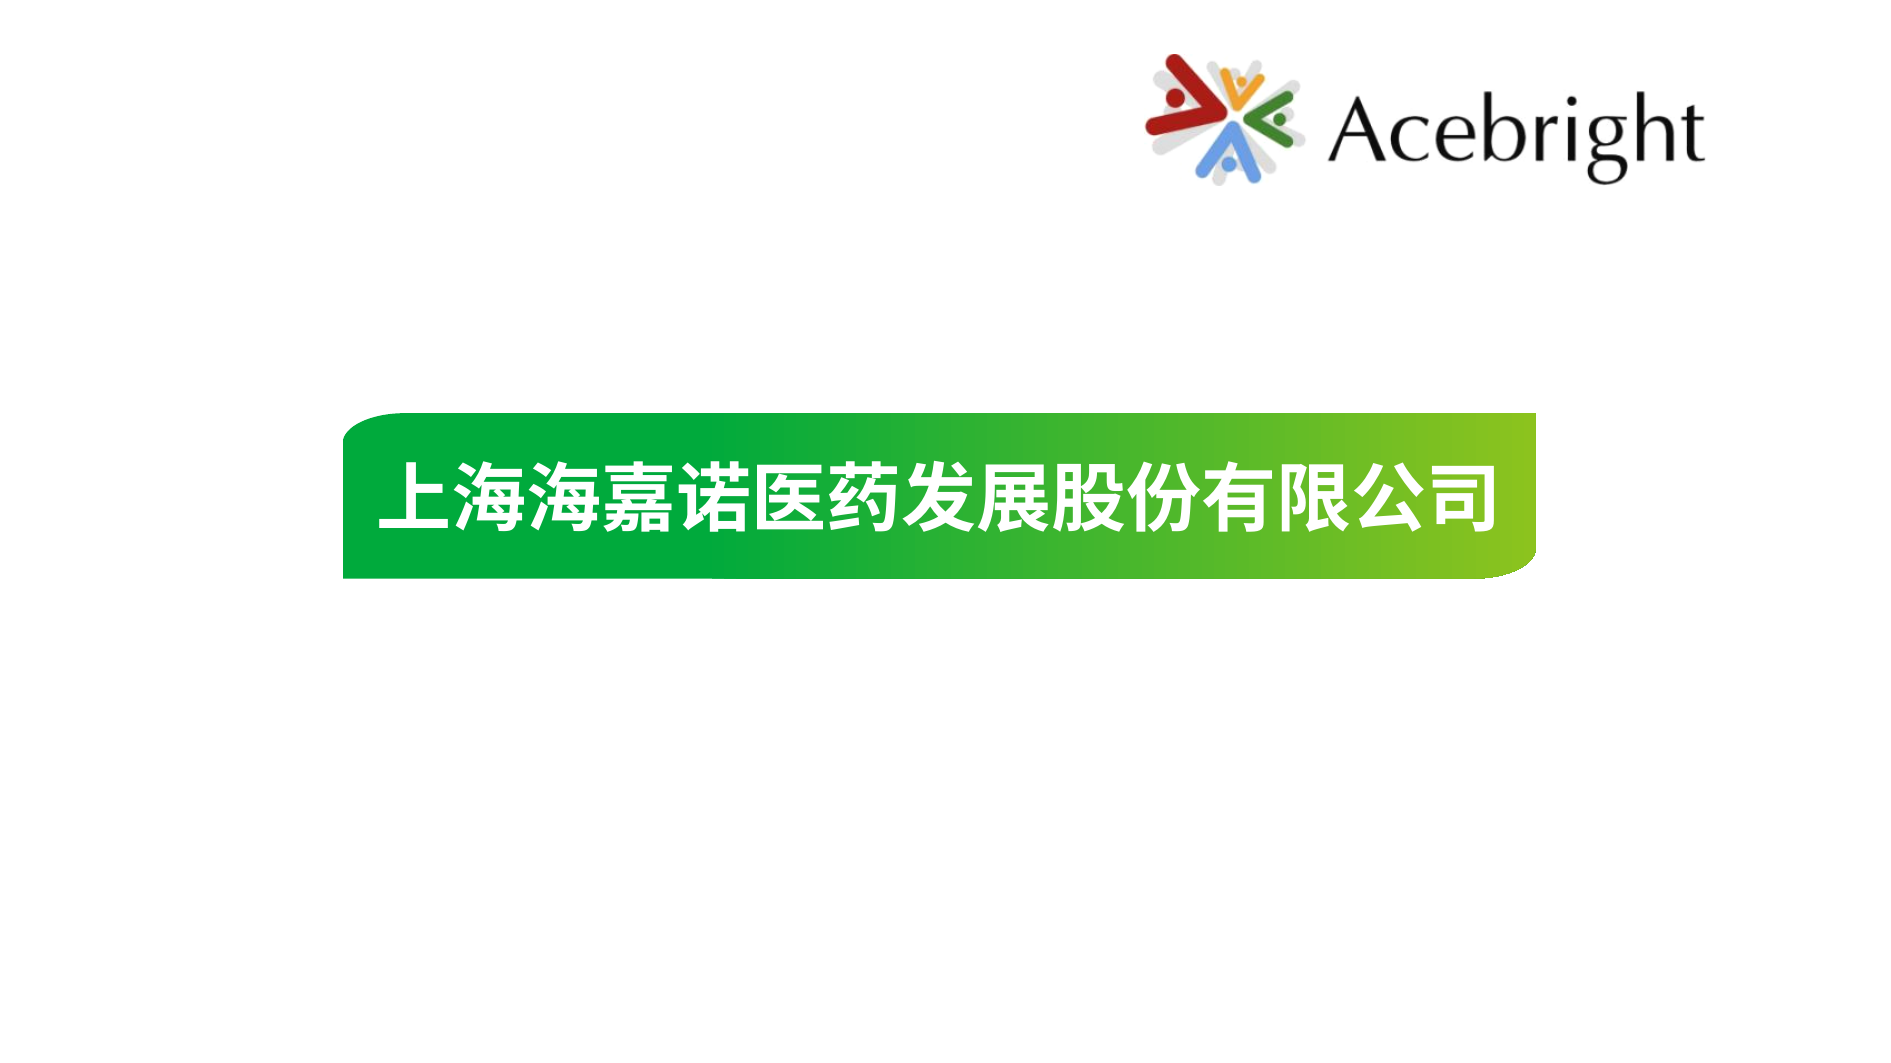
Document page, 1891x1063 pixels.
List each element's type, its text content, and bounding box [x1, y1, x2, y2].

picture [1144, 54, 1707, 186]
text_box 上海海嘉诺医药发展股份有限公司 [342, 413, 1536, 579]
